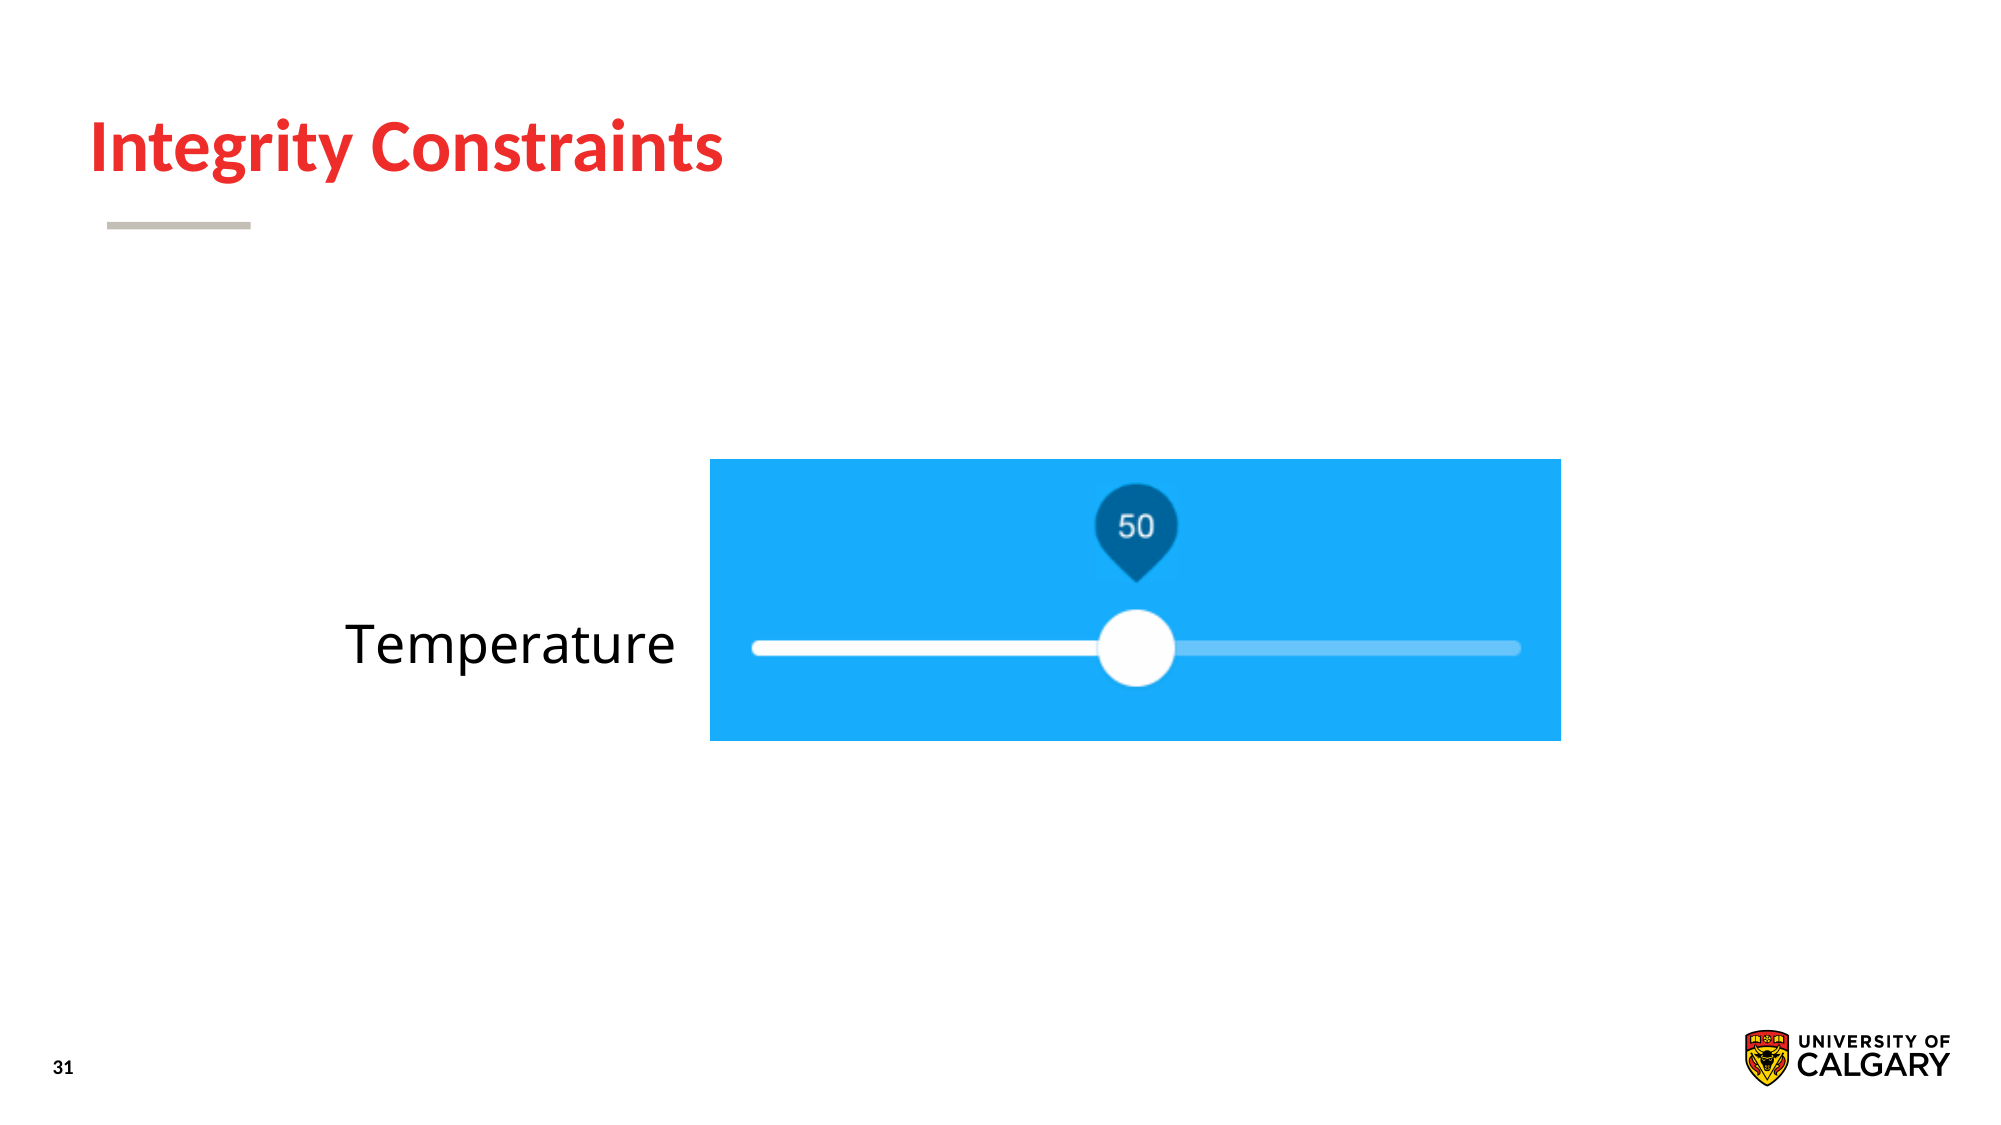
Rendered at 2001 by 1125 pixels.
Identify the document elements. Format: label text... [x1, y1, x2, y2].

picture [1722, 1012, 1973, 1099]
text_box Temperature [344, 608, 682, 675]
text_box [710, 459, 1562, 741]
title Integrity Constraints [87, 46, 1774, 236]
